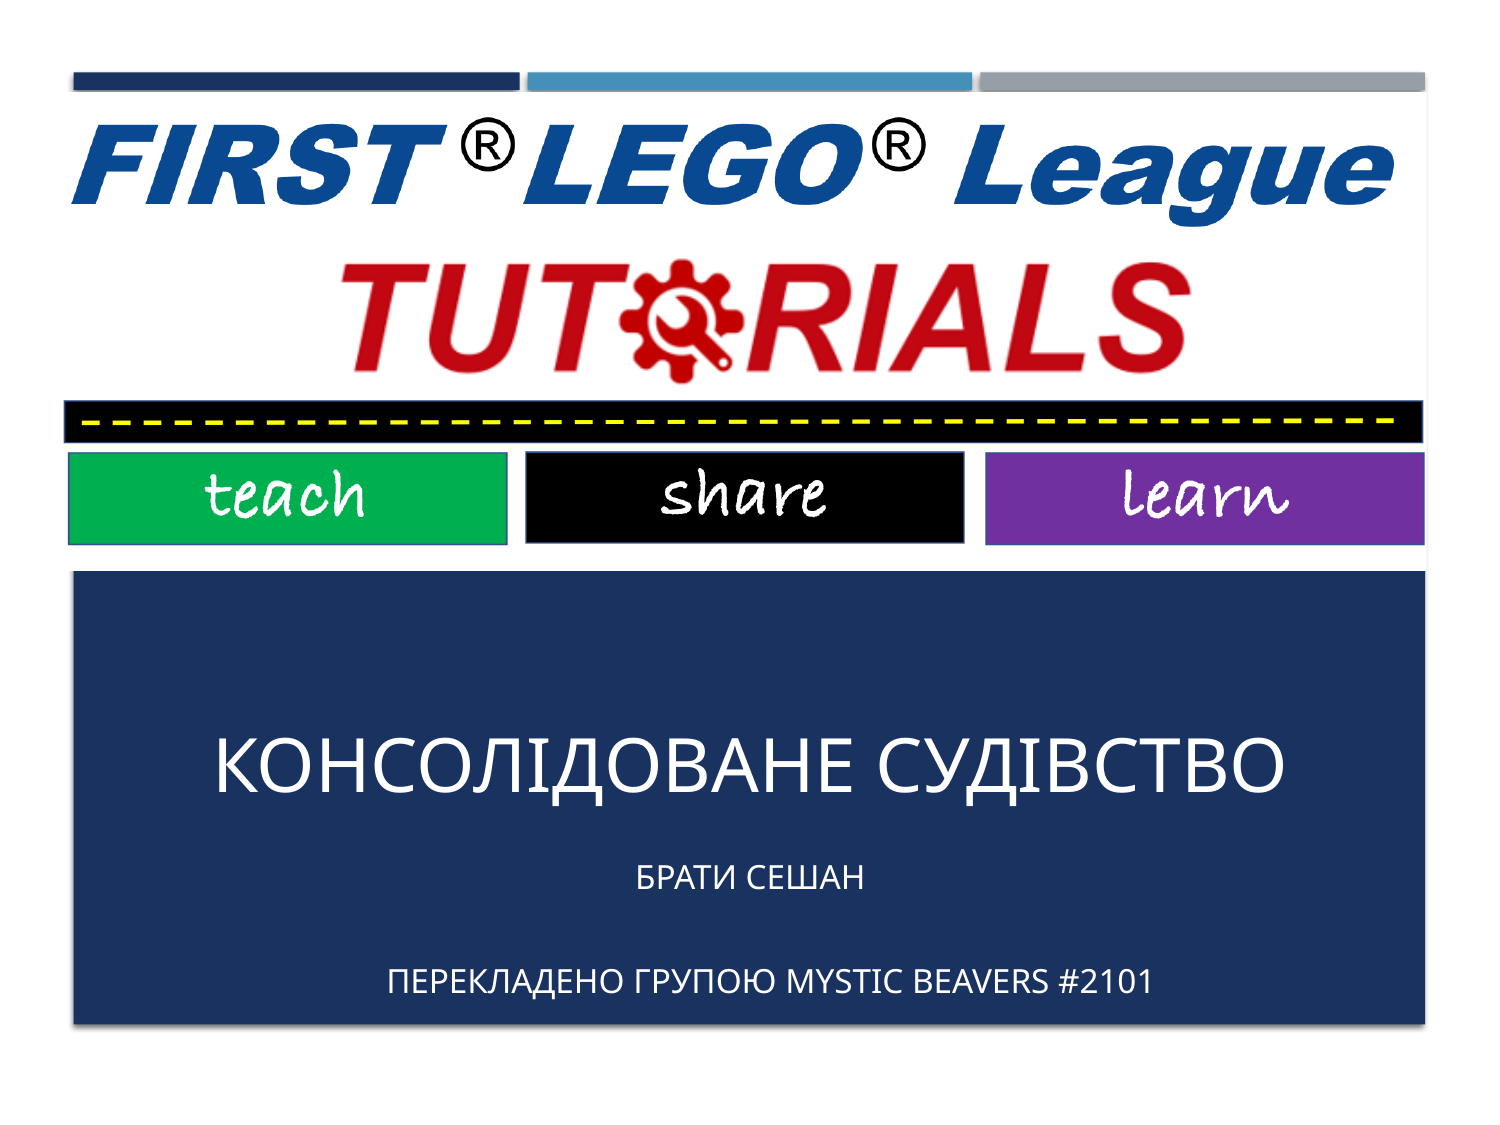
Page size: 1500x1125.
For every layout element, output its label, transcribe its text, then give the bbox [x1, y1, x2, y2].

subtitle Брати Сешан [95, 849, 1406, 946]
title КОНСОлідоване СУДІВСТВО [95, 645, 1406, 816]
text_box Перекладено групою Mystic Beavers #2101 [371, 953, 1180, 1002]
picture [54, 92, 1448, 571]
